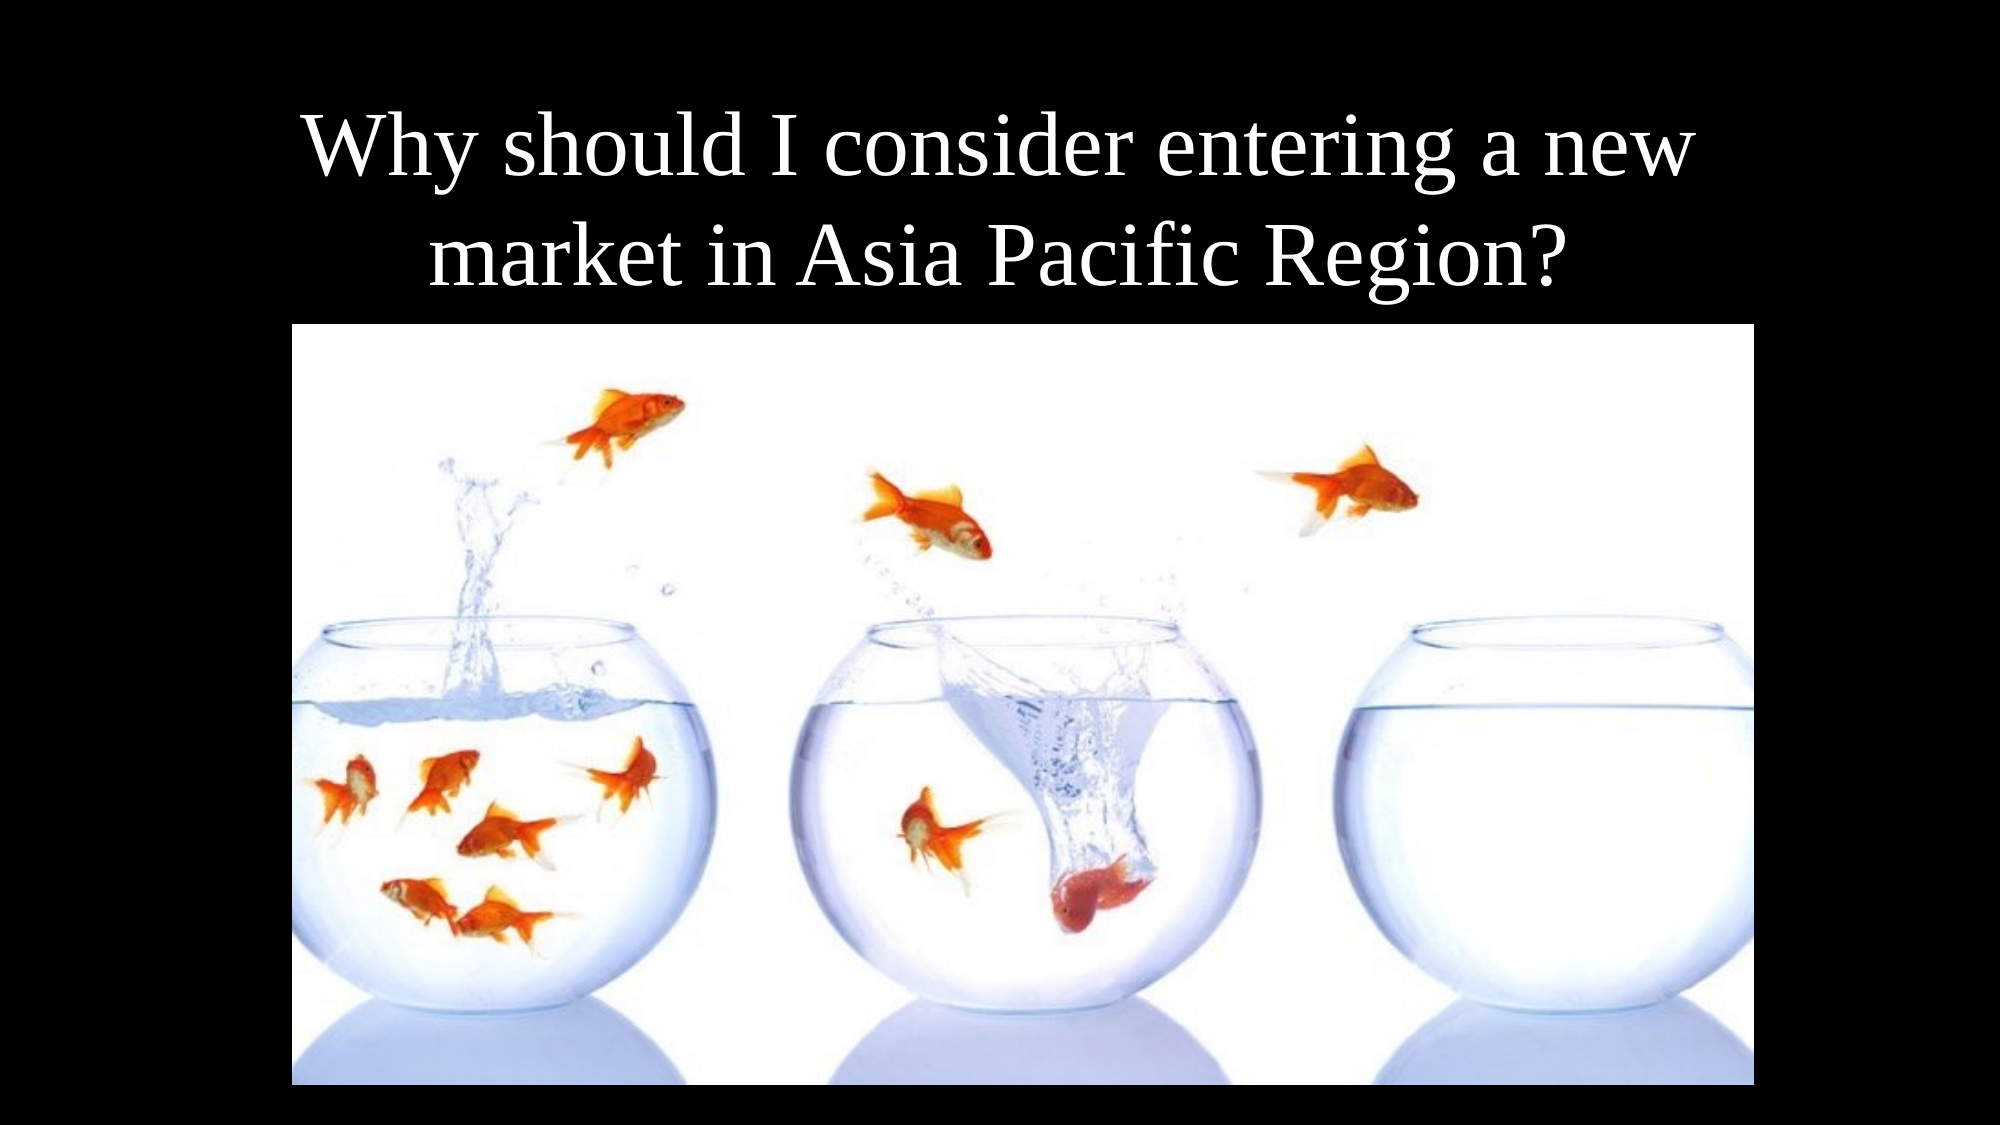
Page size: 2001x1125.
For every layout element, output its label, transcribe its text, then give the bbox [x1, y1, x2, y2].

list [292, 324, 1755, 1086]
title Why should I consider entering a new market in Asia Pacific Region? [150, 99, 1850, 288]
